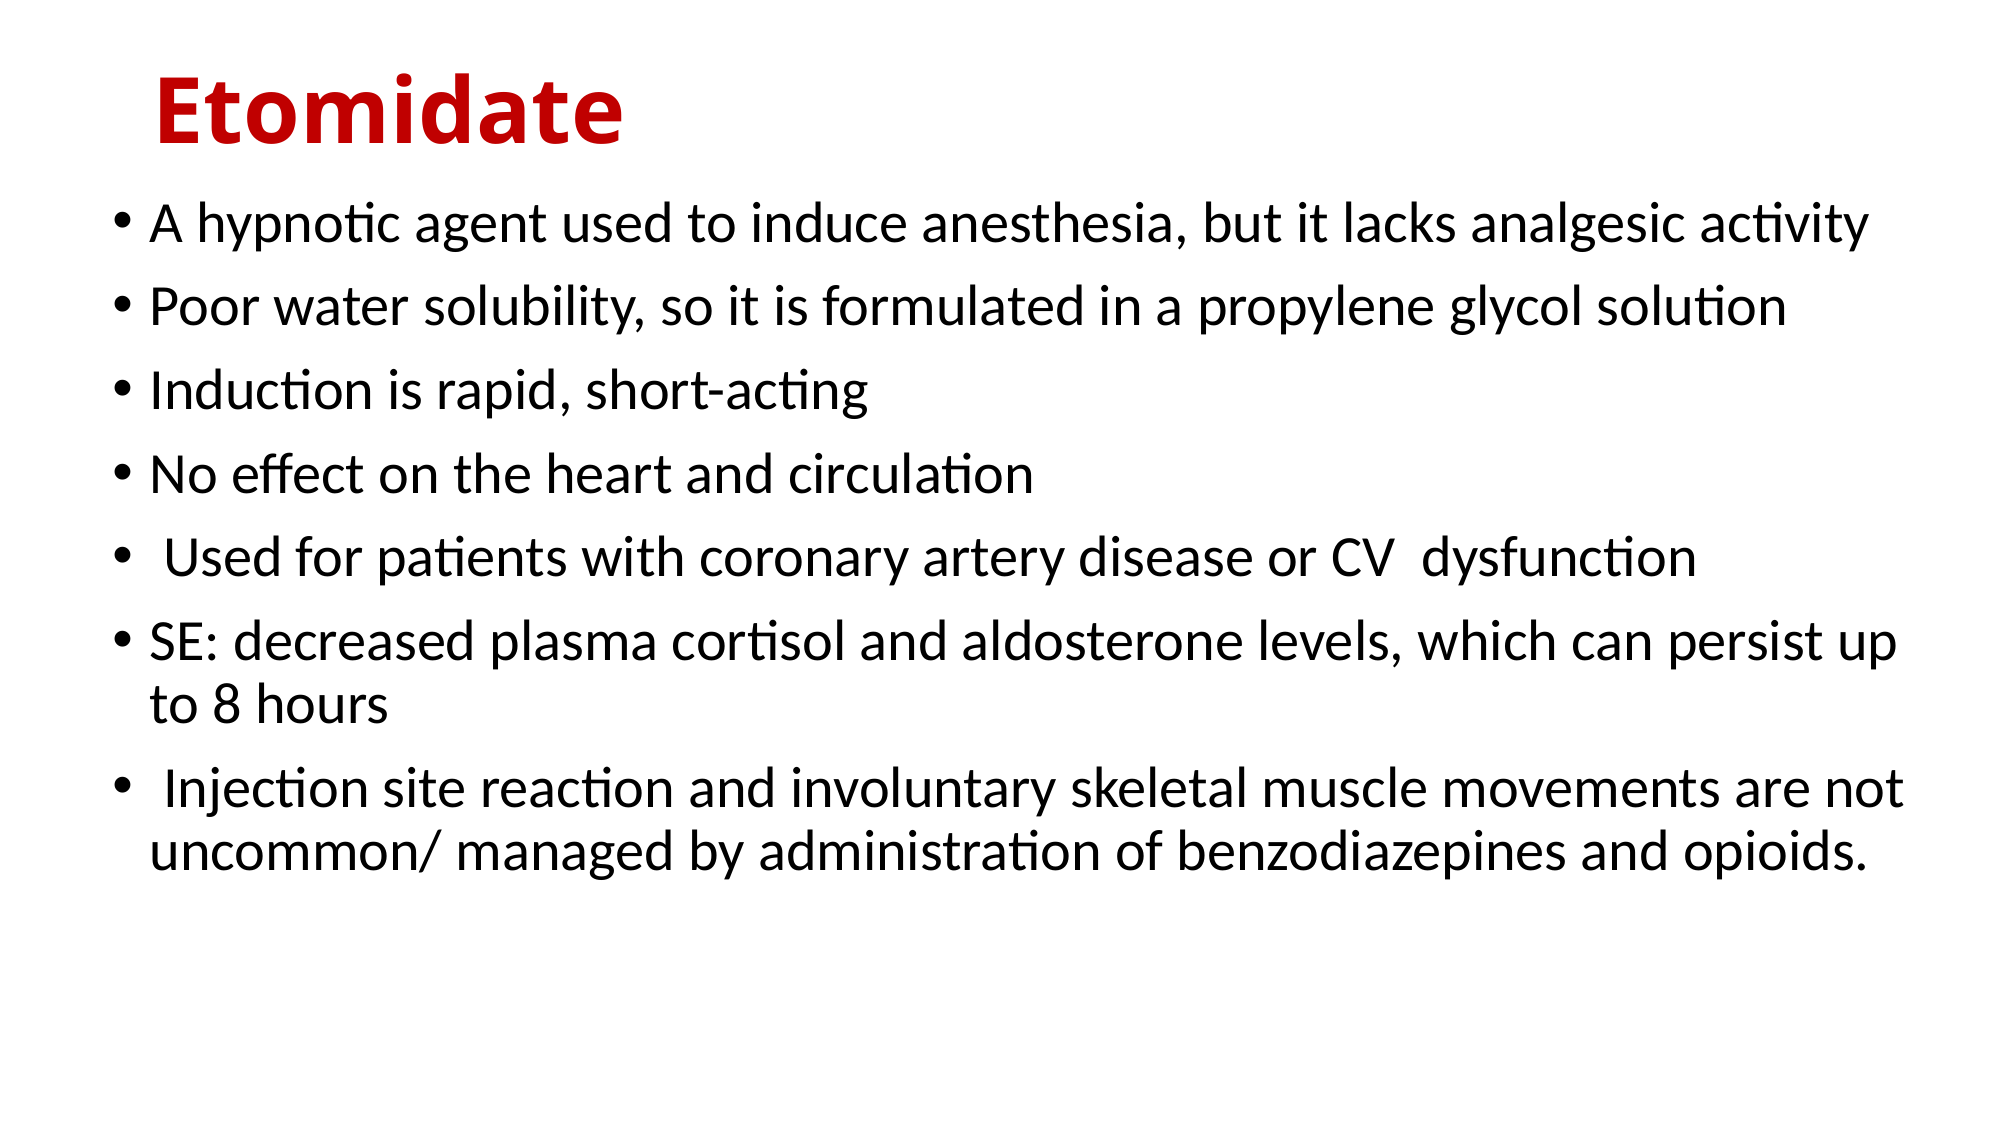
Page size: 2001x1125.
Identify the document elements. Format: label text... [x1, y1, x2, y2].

title Etomidate [137, 59, 1863, 184]
list A hypnotic agent used to induce anesthesia, but it lacks analgesic activity Poor water solubility, so it is formulated in a propylene glycol solution Induction is rapid, short-acting No effect on the heart and circulation Used for patients with coronary artery disease or CV dysfunction SE: decreased plasma cortisol and aldosterone levels, which can persist up to 8 hours Injection site reaction and involuntary skeletal muscle movements are not uncommon/ managed by administration of benzodiazepines and opioids. [97, 184, 1953, 1014]
